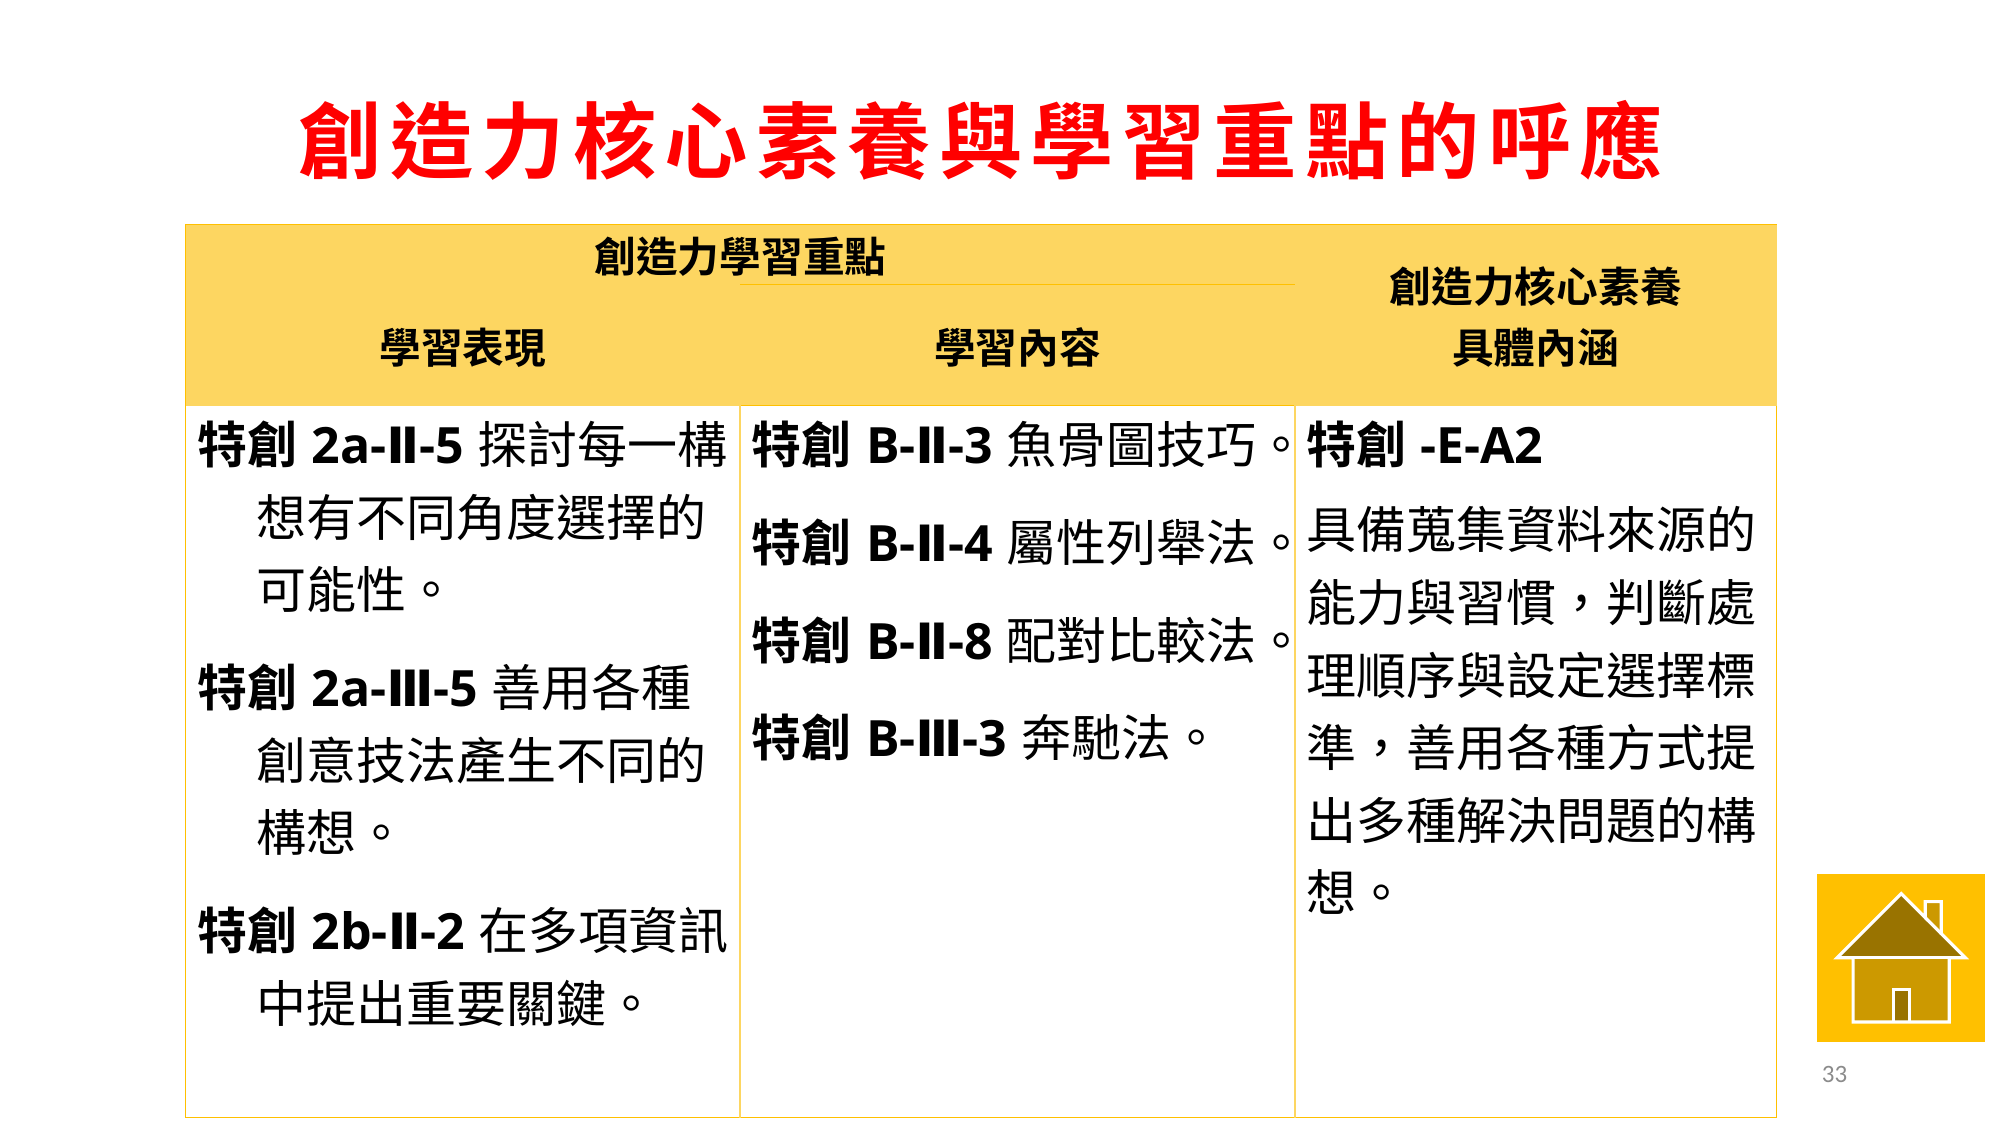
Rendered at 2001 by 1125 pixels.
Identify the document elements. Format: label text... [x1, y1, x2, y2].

table_header 創造力學習重點 [186, 225, 1295, 285]
table_cell 特創B-Ⅱ-3魚骨圖技巧。 特創B-Ⅱ-4屬性列舉法。 特創B-Ⅱ-8配對比較法。 特創B-Ⅲ-3奔馳法。 [741, 406, 1294, 1117]
table_cell 特創-E-A2 具備蒐集資料來源的能力與習慣，判斷處理順序與設定選擇標準，善用各種方式提出多種解決問題的構想。 [1296, 406, 1776, 1117]
table_cell 特創2a-Ⅱ-5探討每一構想有不同角度選擇的可能性。 特創2a-Ⅲ-5善用各種創意技法產生不同的構想。 特創2b-Ⅱ-2在多項資訊中提出重要關鍵。 [186, 406, 739, 1117]
title 創造力核心素養與學習重點的呼應 [220, 27, 1743, 224]
slide_number 33 [1412, 1042, 1863, 1103]
table_cell 學習表現 [186, 285, 740, 406]
table_cell 學習內容 [740, 285, 1295, 405]
text_box [1814, 871, 1988, 1045]
table_header 創造力核心素養 具體內涵 [1295, 225, 1777, 406]
